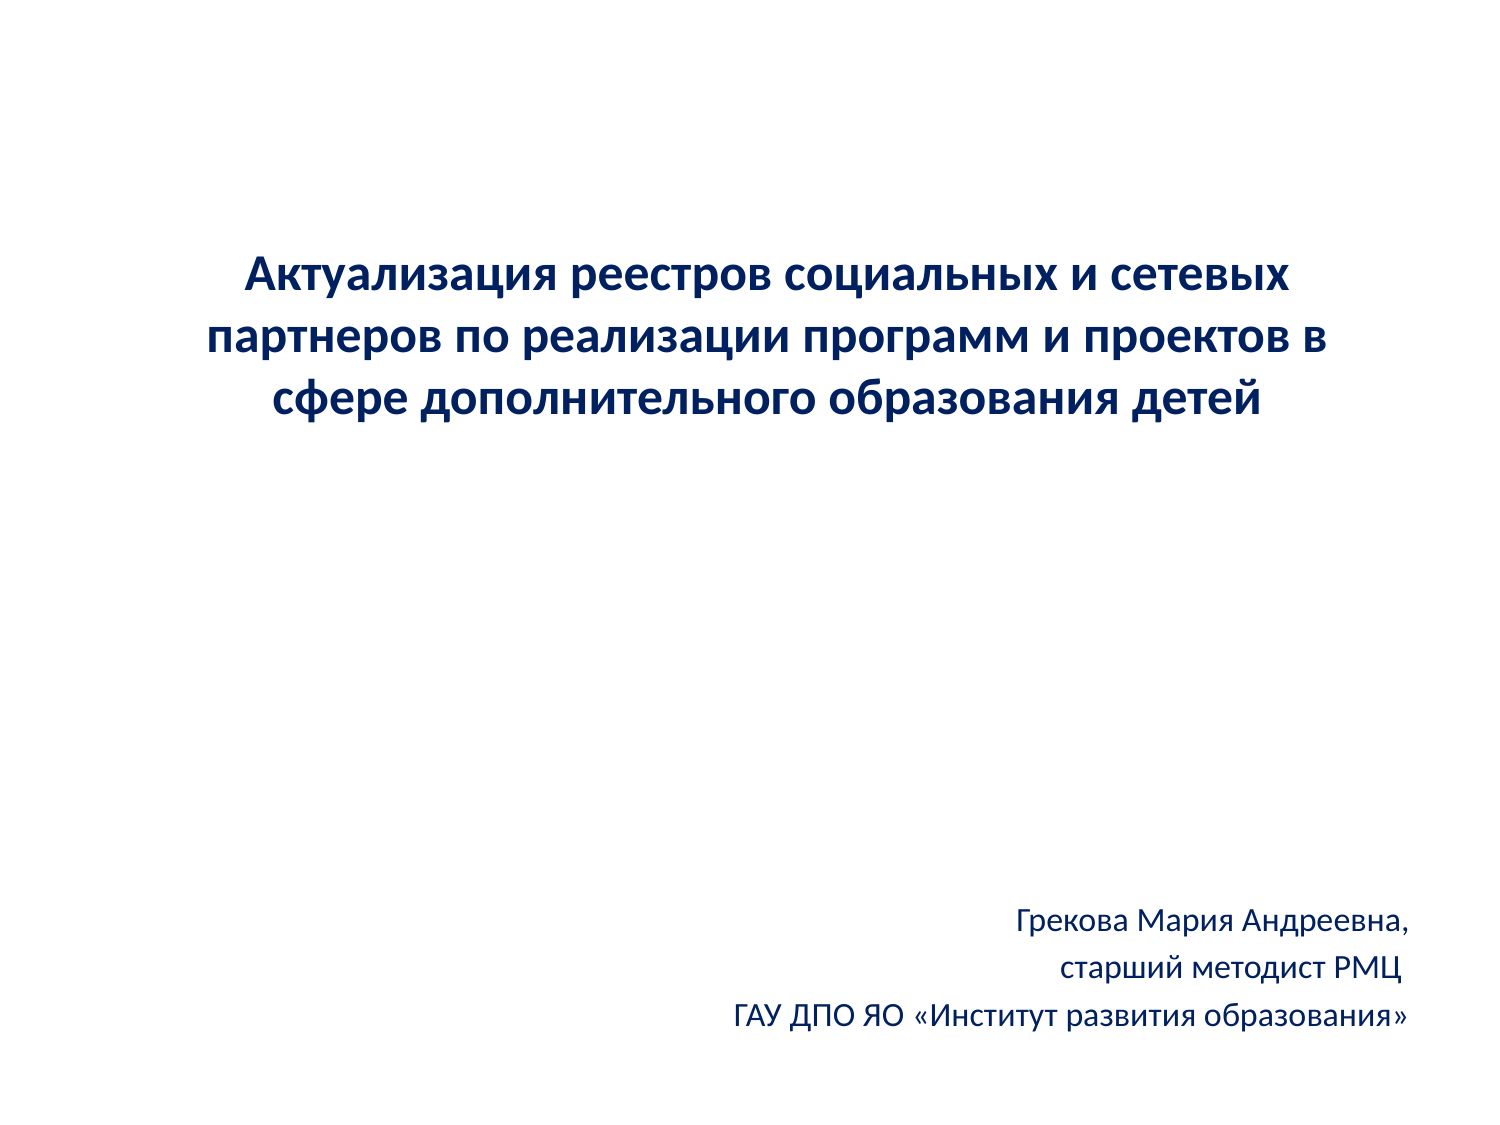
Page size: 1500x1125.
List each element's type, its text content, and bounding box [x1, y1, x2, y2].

subtitle Грекова Мария Андреевна, старший методист РМЦ ГАУ ДПО ЯО «Институт развития образования» [654, 889, 1425, 1042]
title Актуализация реестров социальных и сетевых партнеров по реализации программ и проектов в сфере дополнительного образования детей [135, 166, 1400, 559]
